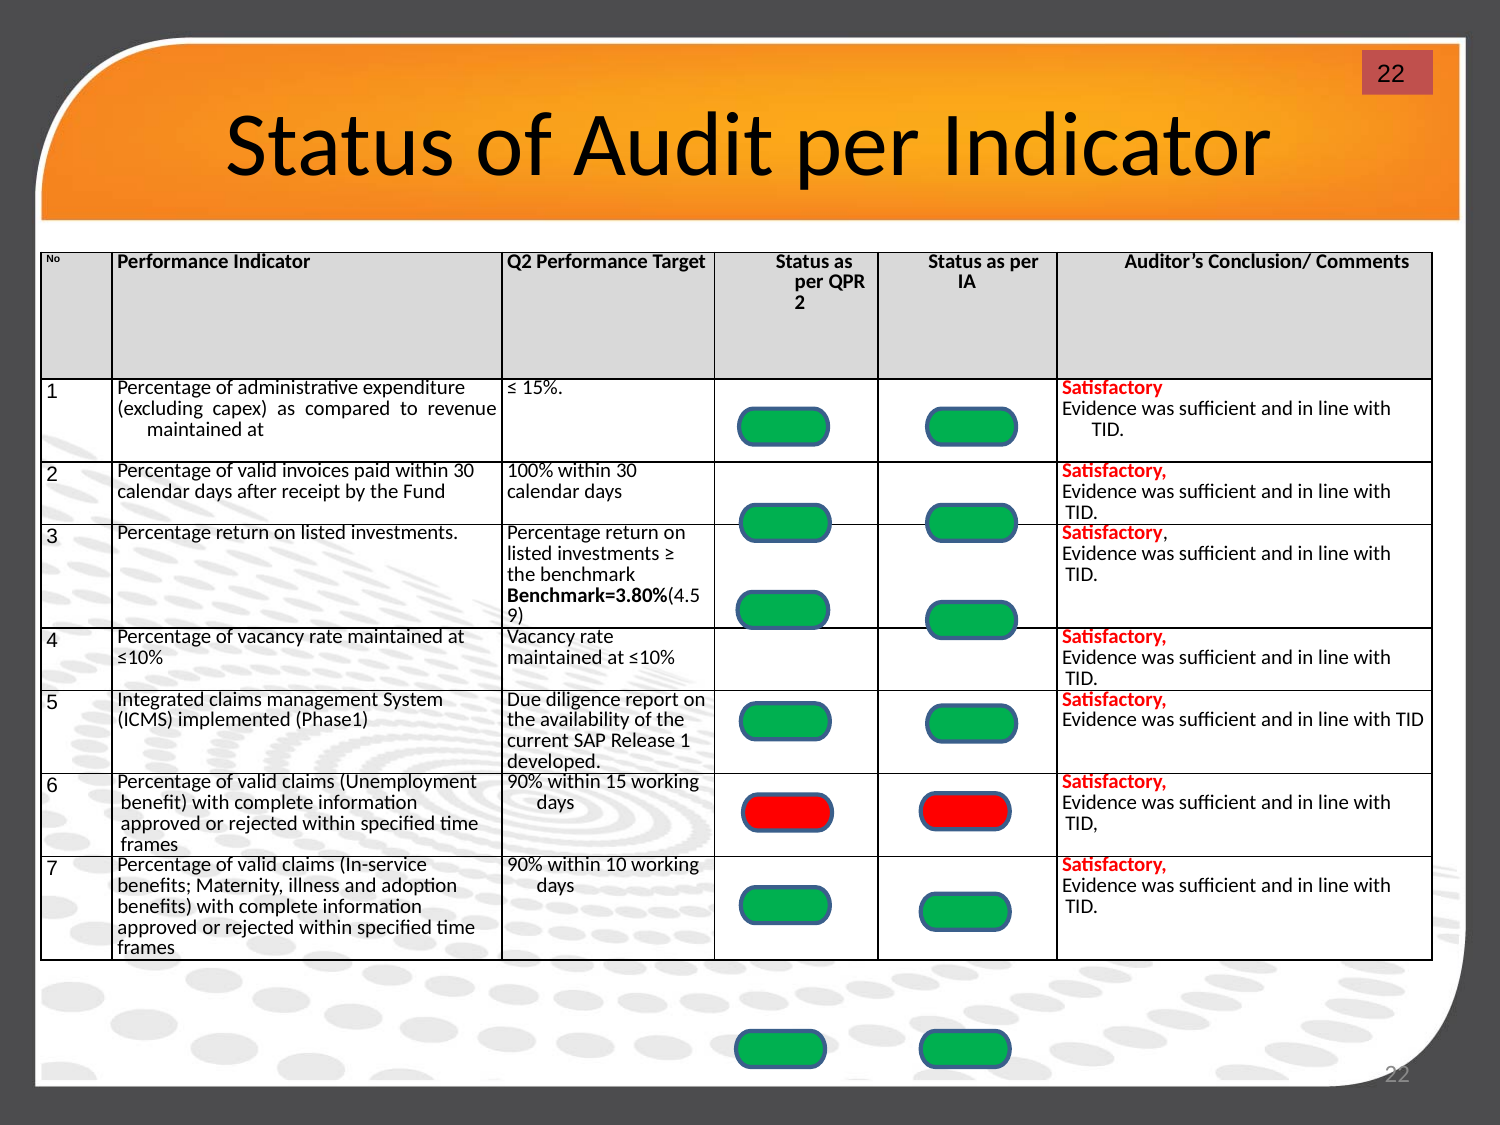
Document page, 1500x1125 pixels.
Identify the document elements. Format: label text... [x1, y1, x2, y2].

table_cell 6 [42, 774, 111, 856]
table_cell Satisfactory, Evidence was sufficient and in line with TID. [1058, 629, 1431, 690]
text_box [736, 406, 831, 447]
table_cell [879, 463, 1056, 524]
table_cell Satisfactory, Evidence was sufficient and in line with TID, [1058, 774, 1431, 856]
table_cell Percentage of valid invoices paid within 30 calendar days after receipt by the Fund [113, 463, 501, 524]
title Status of Audit per Indicator [74, 44, 1426, 233]
table_cell Satisfactory, Evidence was sufficient and in line with TID. [1058, 857, 1431, 959]
table_cell [715, 857, 877, 959]
table_cell 90% within 15 working days [503, 774, 714, 856]
text_box [924, 599, 1019, 641]
table_header Performance Indicator [113, 253, 501, 378]
table_cell [879, 691, 1056, 773]
table_cell ≤ 15%. [503, 380, 714, 461]
table_cell 90% within 10 working days [503, 857, 714, 959]
text_box [918, 791, 1012, 832]
table_header Q2 Performance Target [503, 253, 714, 378]
text_box [738, 701, 832, 742]
table_header Status as per IA [879, 253, 1056, 378]
table_cell [879, 629, 1056, 690]
table_cell Satisfactory Evidence was sufficient and in line with TID. [1058, 380, 1431, 461]
text_box [918, 1028, 1012, 1070]
table_cell 100% within 30 calendar days [503, 463, 714, 524]
table_cell Percentage of valid claims (In-service benefits; Maternity, illness and adoption benefits) with complete information approved or rejected within specified time frames [113, 857, 501, 959]
text_box [918, 891, 1012, 932]
table_cell 4 [42, 629, 111, 690]
table_header No [42, 253, 111, 378]
table_cell Percentage of administrative expenditure (excluding capex) as compared to revenue maintained at [113, 380, 501, 461]
table_cell Percentage of vacancy rate maintained at ≤10% [113, 629, 501, 690]
text_box [740, 792, 835, 833]
table_cell 5 [42, 691, 111, 773]
table_cell Satisfactory, Evidence was sufficient and in line with TID. [1058, 525, 1431, 627]
table_cell Integrated claims management System (ICMS) implemented (Phase1) [113, 691, 501, 773]
text_box [738, 502, 832, 543]
picture [0, 0, 1500, 1125]
table_header Status as per QPR 2 [715, 253, 877, 378]
table_cell Percentage of valid claims (Unemployment benefit) with complete information approved or rejected within specified time frames [113, 774, 501, 856]
table_cell [715, 525, 877, 627]
table_cell 7 [42, 857, 111, 959]
table_cell 3 [42, 525, 111, 627]
table_cell Due diligence report on the availability of the current SAP Release 1 developed. [503, 691, 714, 773]
table_cell [879, 857, 1056, 959]
table_cell [715, 463, 877, 524]
table_cell [715, 380, 877, 461]
text_box 22 [1362, 50, 1433, 95]
text_box [924, 406, 1019, 447]
table_cell [879, 525, 1056, 627]
table_header Auditor’s Conclusion/ Comments [1058, 253, 1431, 378]
table_cell [879, 774, 1056, 856]
table_cell [715, 691, 877, 773]
table_cell 2 [42, 463, 111, 524]
table_cell Vacancy rate maintained at ≤10% [503, 629, 714, 690]
table_cell Satisfactory, Evidence was sufficient and in line with TID [1058, 691, 1431, 773]
table_cell [715, 774, 877, 856]
slide_number 22 [1074, 1042, 1425, 1103]
table_cell Percentage return on listed investments ≥ the benchmark Benchmark=3.80%(4.5 9) [503, 525, 714, 627]
table_cell [715, 629, 877, 690]
text_box [733, 1028, 828, 1070]
text_box [925, 703, 1019, 744]
text_box [735, 589, 831, 630]
text_box [924, 502, 1019, 543]
text_box [738, 885, 832, 926]
table_cell 1 [42, 380, 111, 461]
table_cell Percentage return on listed investments. [113, 525, 501, 627]
table_cell [879, 380, 1056, 461]
table_cell Satisfactory, Evidence was sufficient and in line with TID. [1058, 463, 1431, 524]
